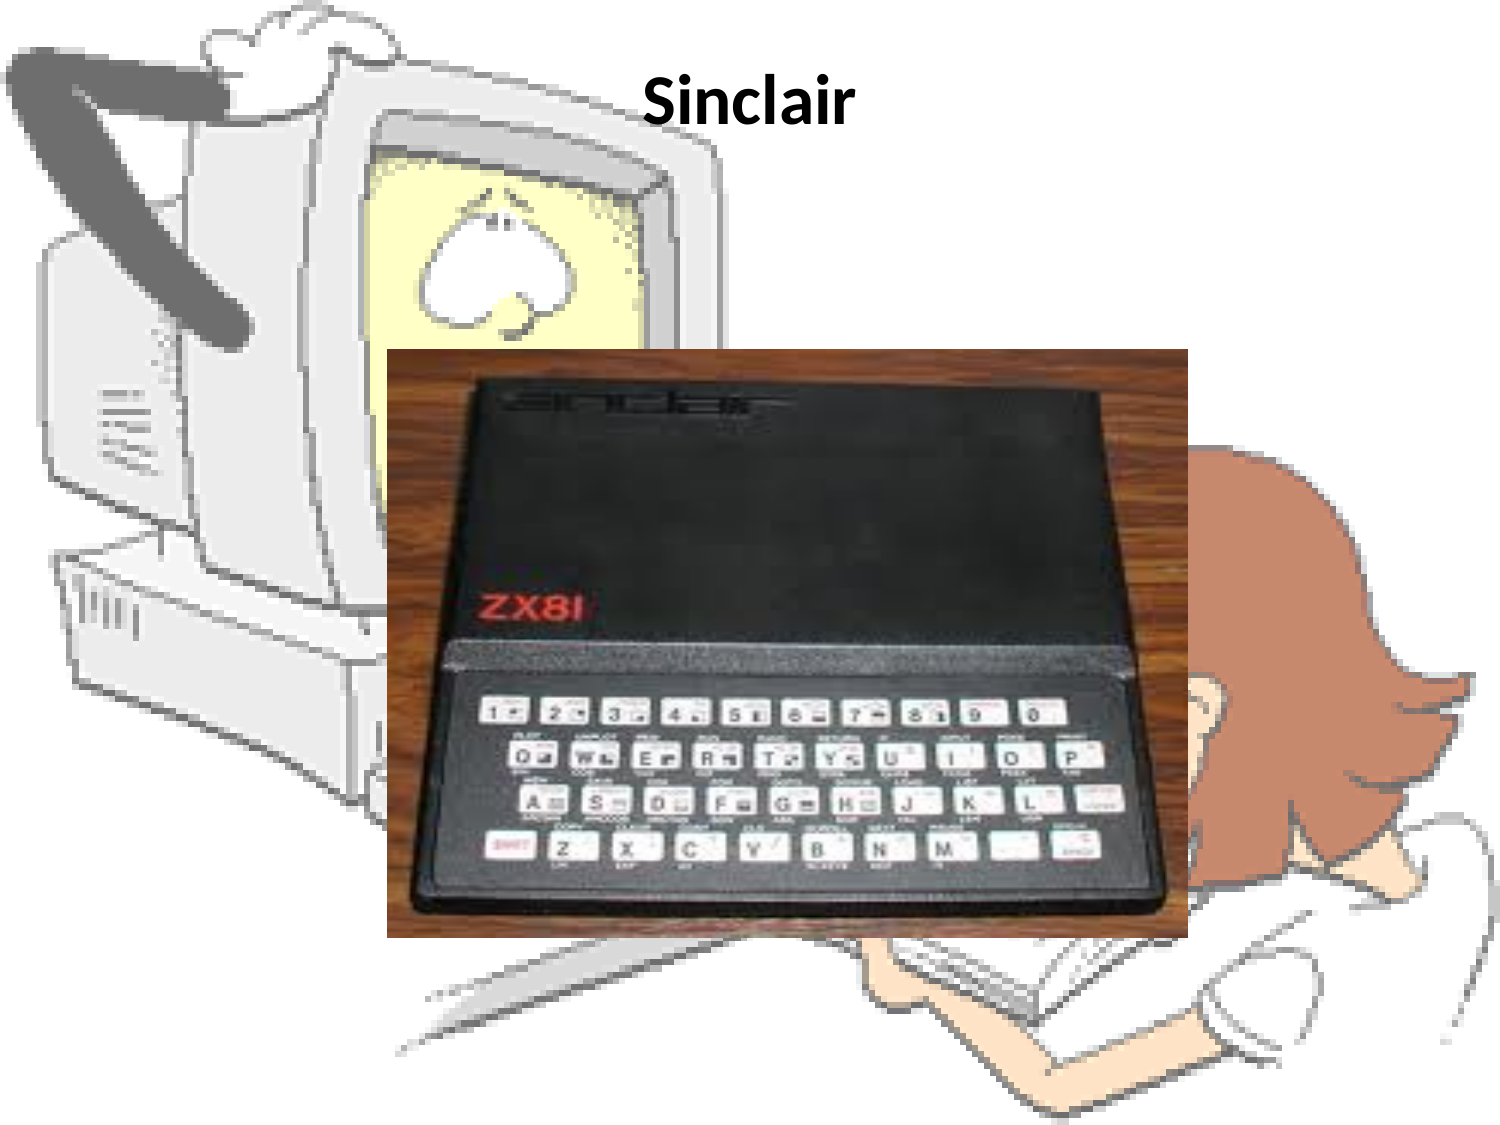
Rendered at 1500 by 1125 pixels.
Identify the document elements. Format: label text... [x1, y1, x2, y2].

title Sinclair [75, 45, 1425, 233]
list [387, 349, 1188, 938]
